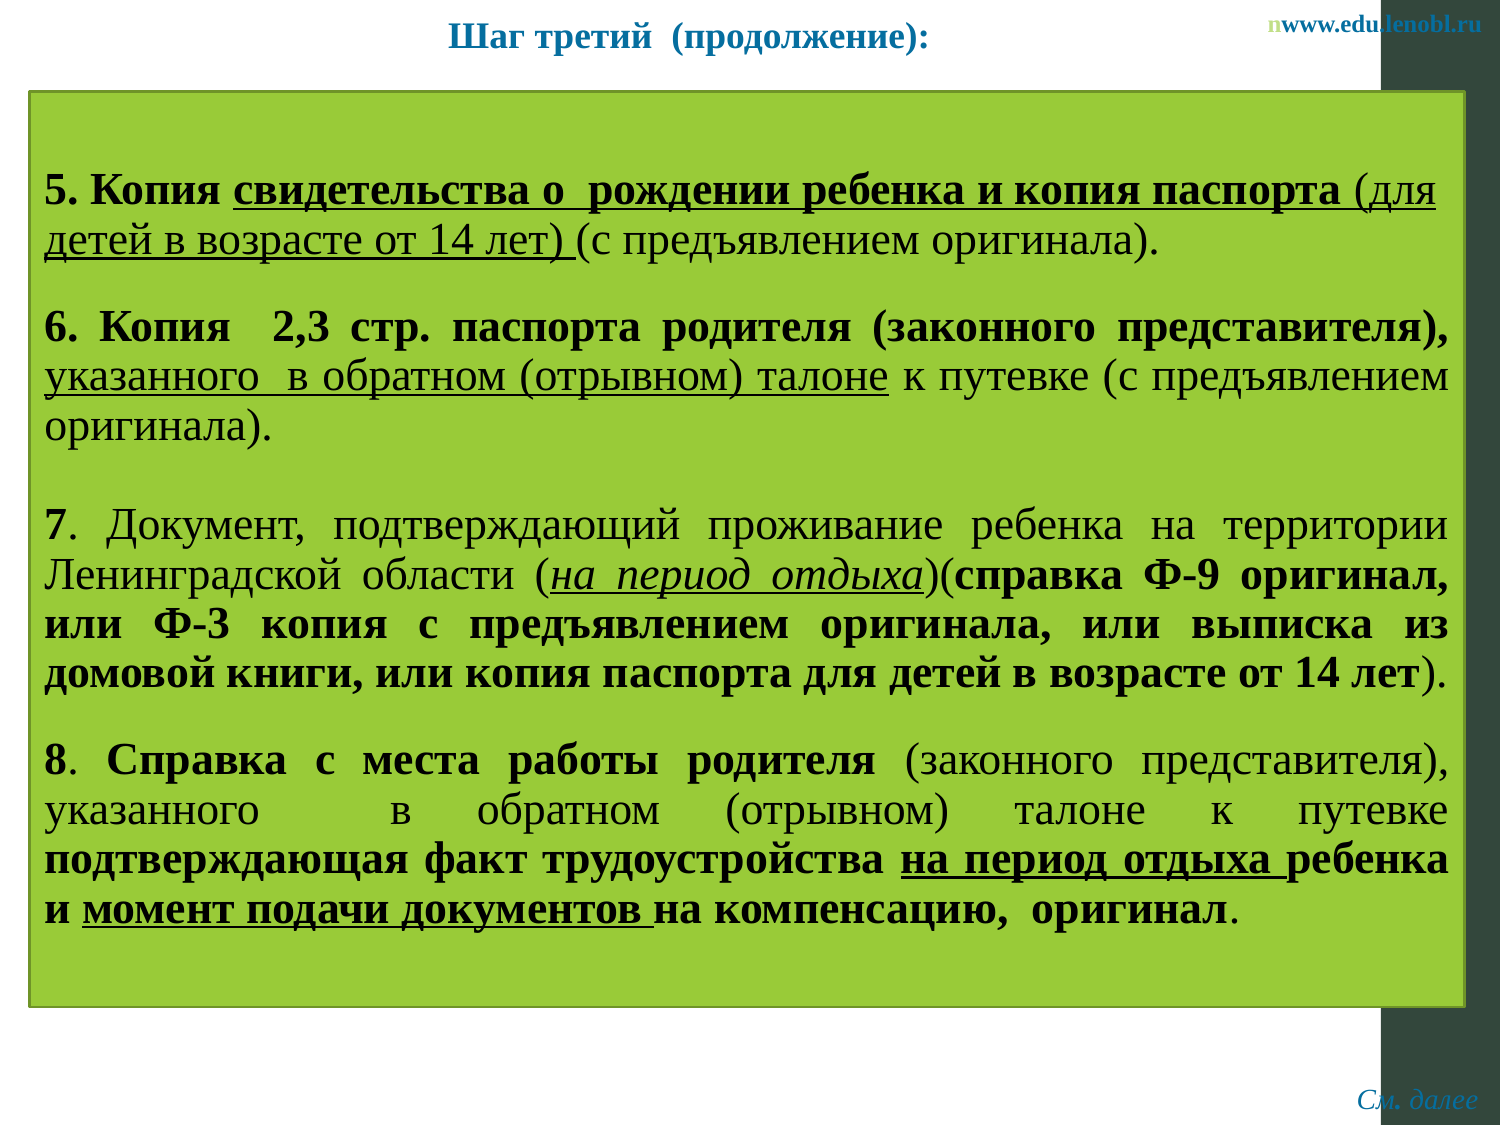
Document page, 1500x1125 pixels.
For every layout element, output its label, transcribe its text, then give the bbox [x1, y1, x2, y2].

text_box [242, 3, 1375, 93]
text_box 5. Копия свидетельства о рождении ребенка и копия паспорта (для детей в возрасте от 14 лет) (с предъявлением оригинала). 6. Копия 2,3 стр. паспорта родителя (законного представителя), указанного в обратном (отрывном) талоне к путевке (с предъявлением оригинала). 7. Документ, подтверждающий проживание ребенка на территории Ленинградской области (на период отдыха)(справка Ф-9 оригинал, или Ф-3 копия с предъявлением оригинала, или выписка из домовой книги, или копия паспорта для детей в возрасте от 14 лет). 8. Справка с места работы родителя (законного представителя), указанного в обратном (отрывном) талоне к путевке подтверждающая факт трудоустройства на период отдыха ребенка и момент подачи документов на компенсацию, оригинал. [29, 91, 1465, 1007]
text_box nwww.edu.lenobl.ru [1250, 0, 1498, 46]
text_box См. далее [1341, 1072, 1495, 1124]
